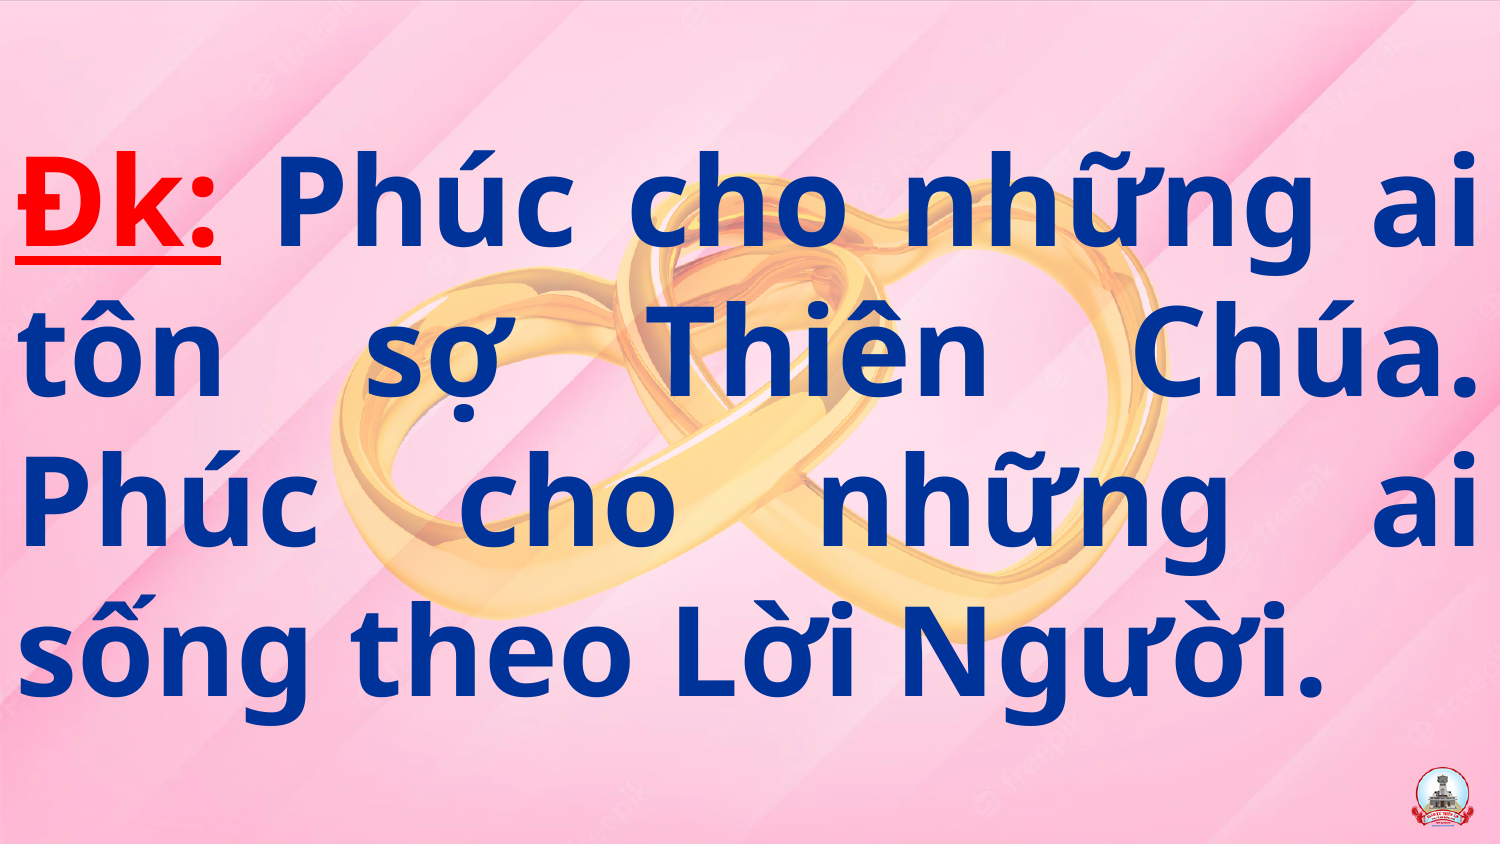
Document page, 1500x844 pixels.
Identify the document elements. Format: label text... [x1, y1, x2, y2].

title Đk: Phúc cho những ai tôn sợ Thiên Chúa. Phúc cho những ai sống theo Lời Người. [0, 0, 1500, 844]
